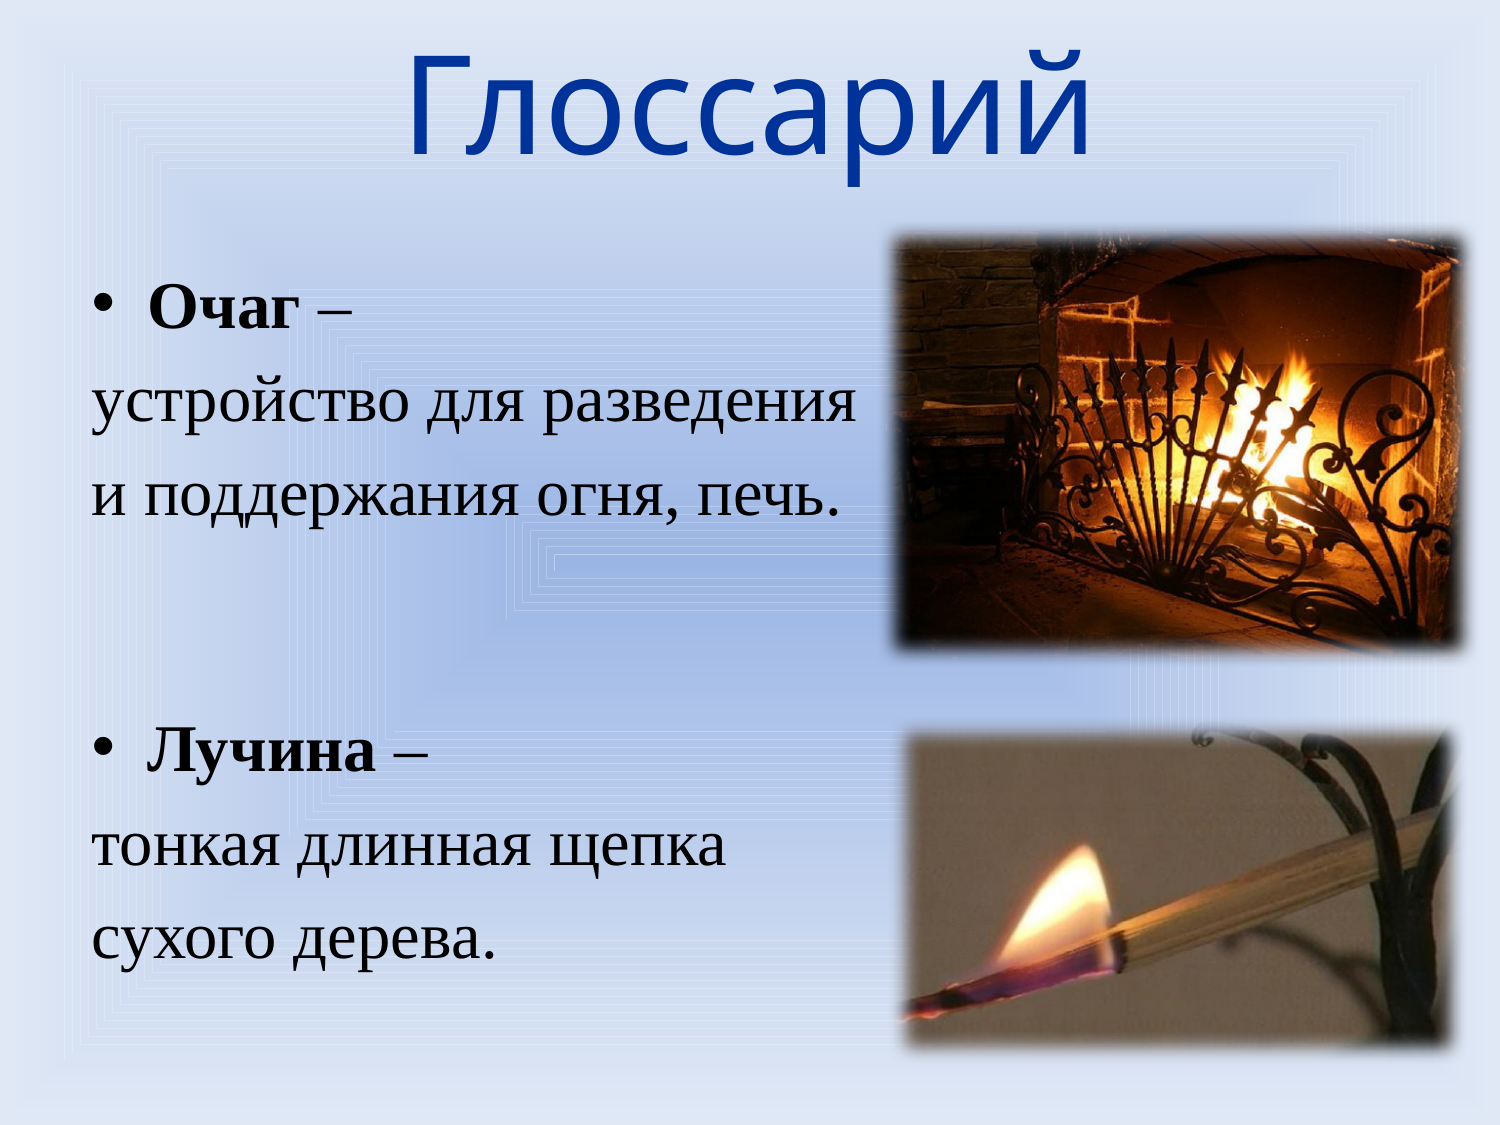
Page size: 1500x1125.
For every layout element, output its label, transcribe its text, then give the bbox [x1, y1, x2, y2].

picture [886, 715, 1469, 1066]
title Глоссарий [75, 0, 1425, 199]
list Очаг – устройство для разведения и поддержания огня, печь. Лучина – тонкая длинная щепка сухого дерева. [76, 160, 1427, 1047]
picture [875, 219, 1480, 669]
